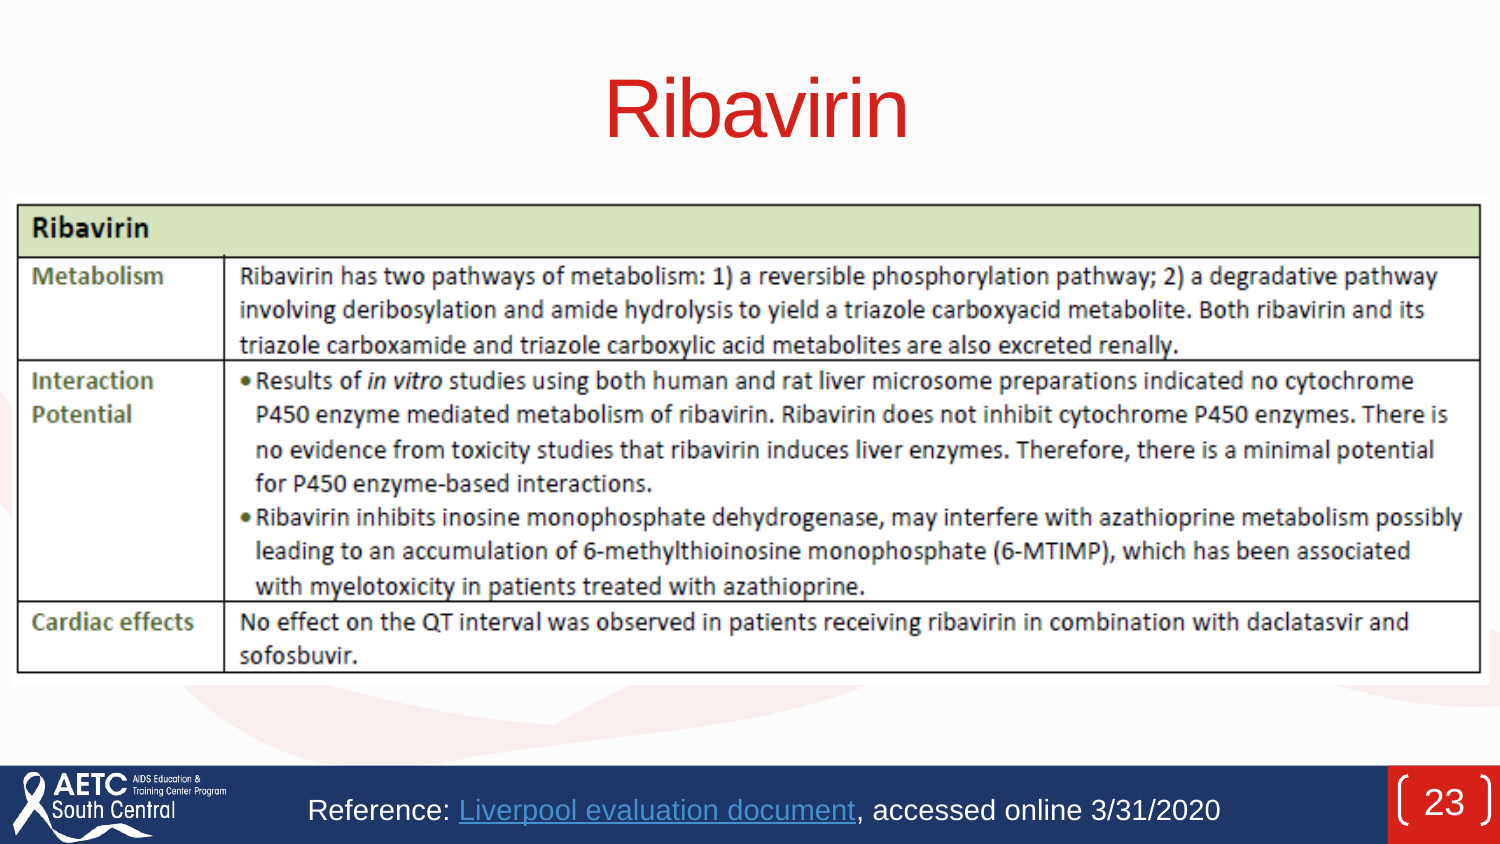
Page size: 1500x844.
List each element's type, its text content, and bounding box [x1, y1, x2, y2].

picture [12, 770, 227, 844]
title Ribavirin [75, 33, 1440, 175]
text_box Reference: Liverpool evaluation document, accessed online 3/31/2020 [249, 784, 1288, 834]
picture [11, 196, 1491, 685]
slide_number 23 [1397, 774, 1492, 827]
